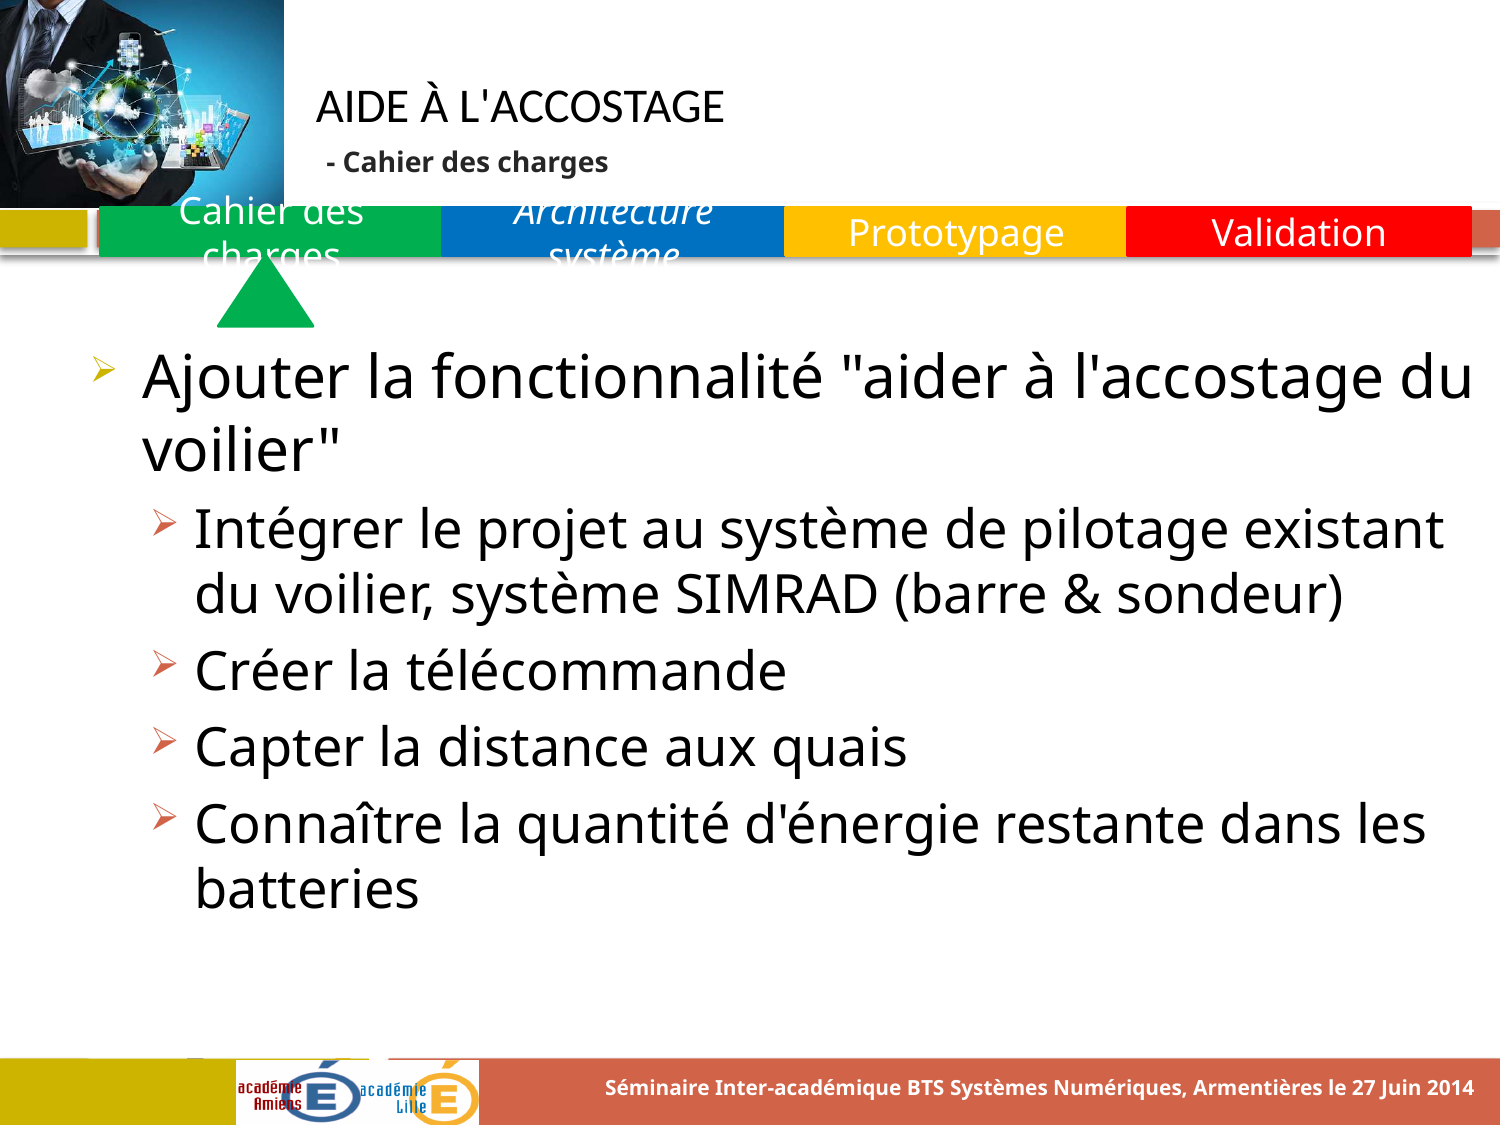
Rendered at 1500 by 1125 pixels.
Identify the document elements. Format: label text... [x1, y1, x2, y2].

text_box Cahier des charges [99, 206, 441, 257]
text_box Prototypage [784, 206, 1126, 257]
text_box Architecture système [441, 206, 784, 257]
picture [236, 1100, 479, 1125]
picture [0, 0, 285, 209]
title Aide à l'accostage - Cahier des charges [301, 66, 1424, 206]
list Ajouter la fonctionnalité "aider à l'accostage du voilier" Intégrer le projet au système de pilotage existant du voilier, système SIMRAD (barre & sondeur) Créer la télécommande Capter la distance aux quais Connaître la quantité d'énergie restante dans les batteries [75, 243, 1500, 1100]
text_box Validation [1126, 206, 1472, 257]
text_box Séminaire Inter-académique BTS Systèmes Numériques, Armentières le 27 Juin 2014 [590, 1067, 1500, 1125]
text_box [217, 253, 315, 328]
